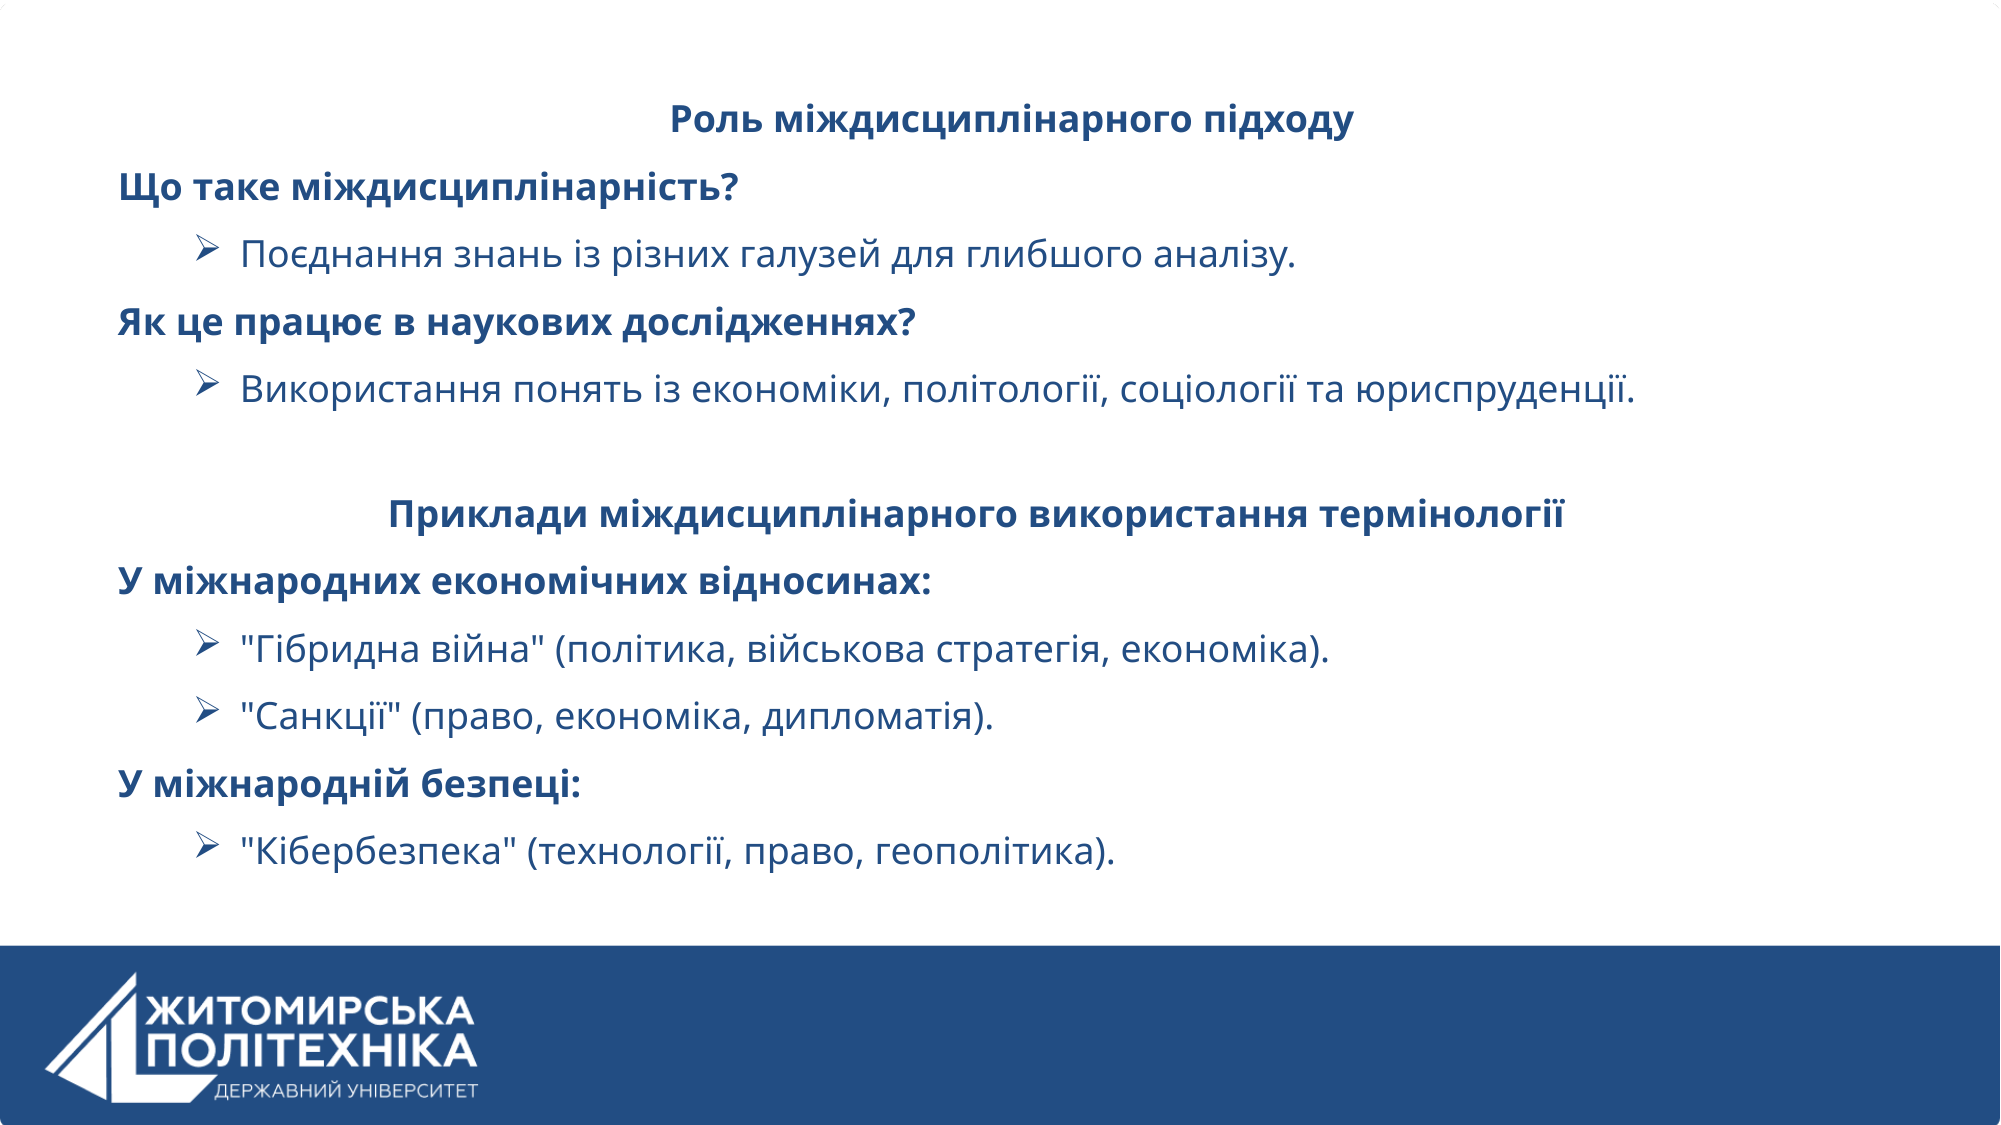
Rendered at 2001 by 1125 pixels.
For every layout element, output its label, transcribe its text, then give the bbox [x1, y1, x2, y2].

text_box Роль міждисциплінарного підходу Що таке міждисциплінарність? Поєднання знань із різних галузей для глибшого аналізу. Як це працює в наукових дослідженнях? Використання понять із економіки, політології, соціології та юриспруденції. [103, 65, 1921, 418]
text_box Приклади міждисциплінарного використання термінології У міжнародних економічних відносинах: "Гібридна війна" (політика, військова стратегія, економіка). "Санкції" (право, економіка, дипломатія). У міжнародній безпеці: "Кібербезпека" (технології, право, геополітика). [103, 460, 1850, 880]
picture [0, 3, 2000, 1125]
